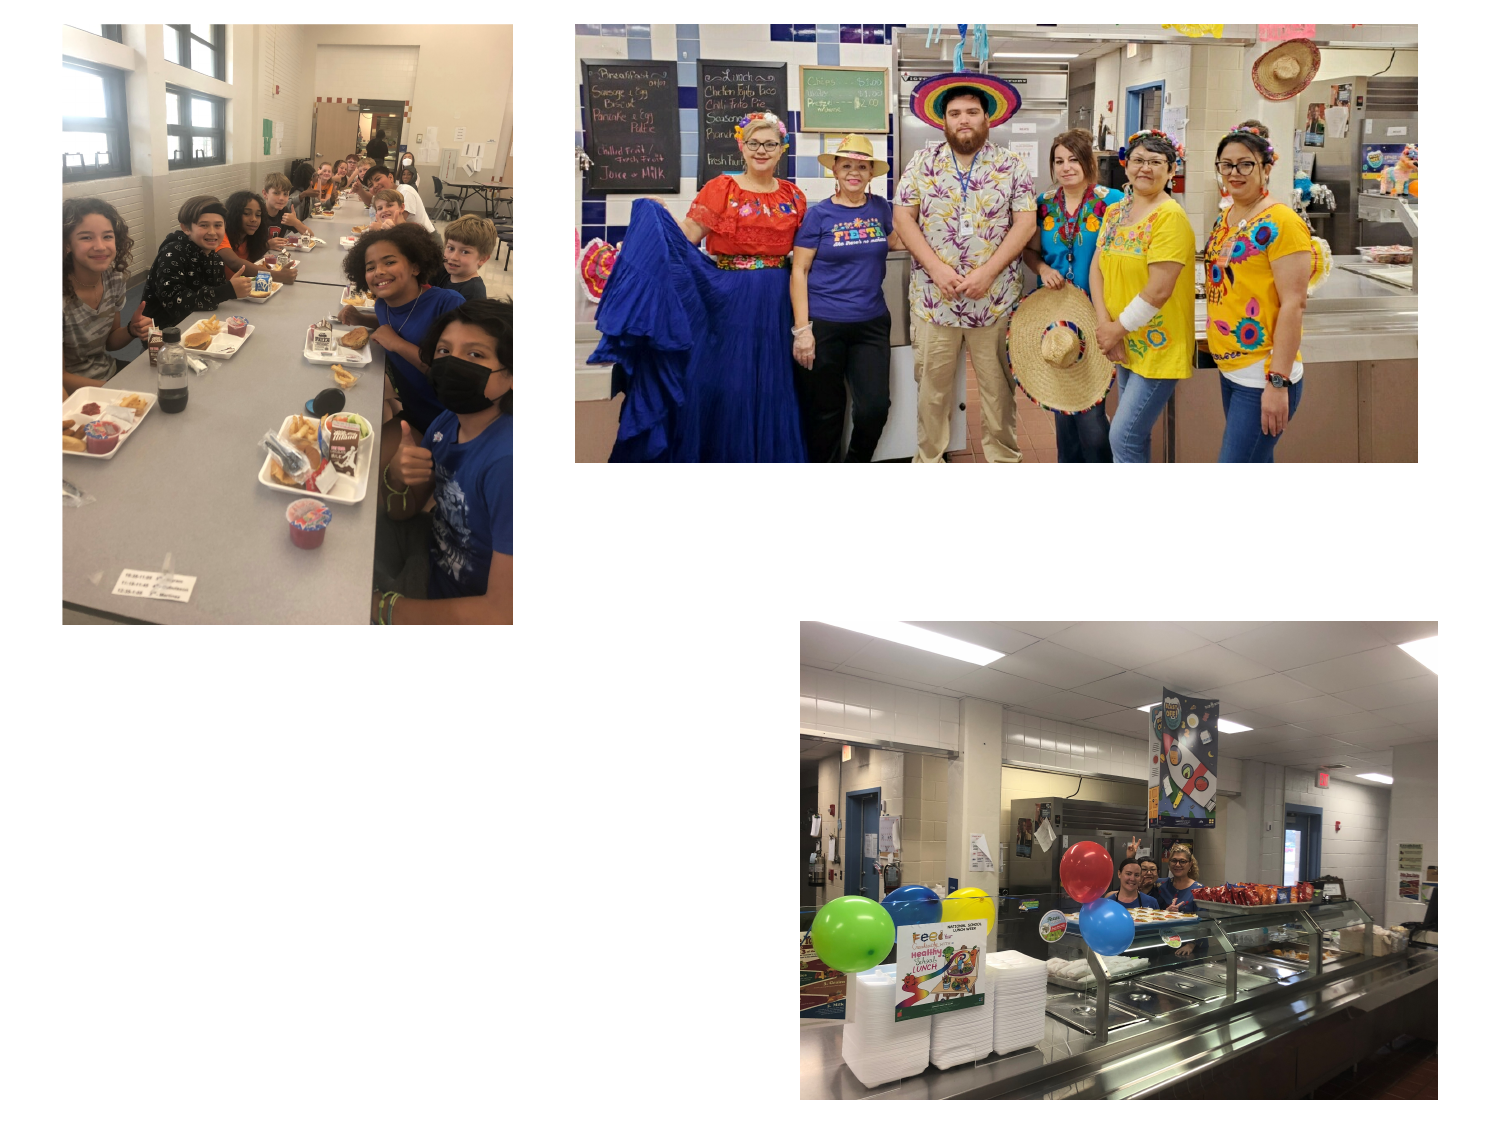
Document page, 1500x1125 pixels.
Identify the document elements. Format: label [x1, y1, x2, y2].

picture [799, 621, 1438, 1101]
picture [0, 24, 1418, 624]
